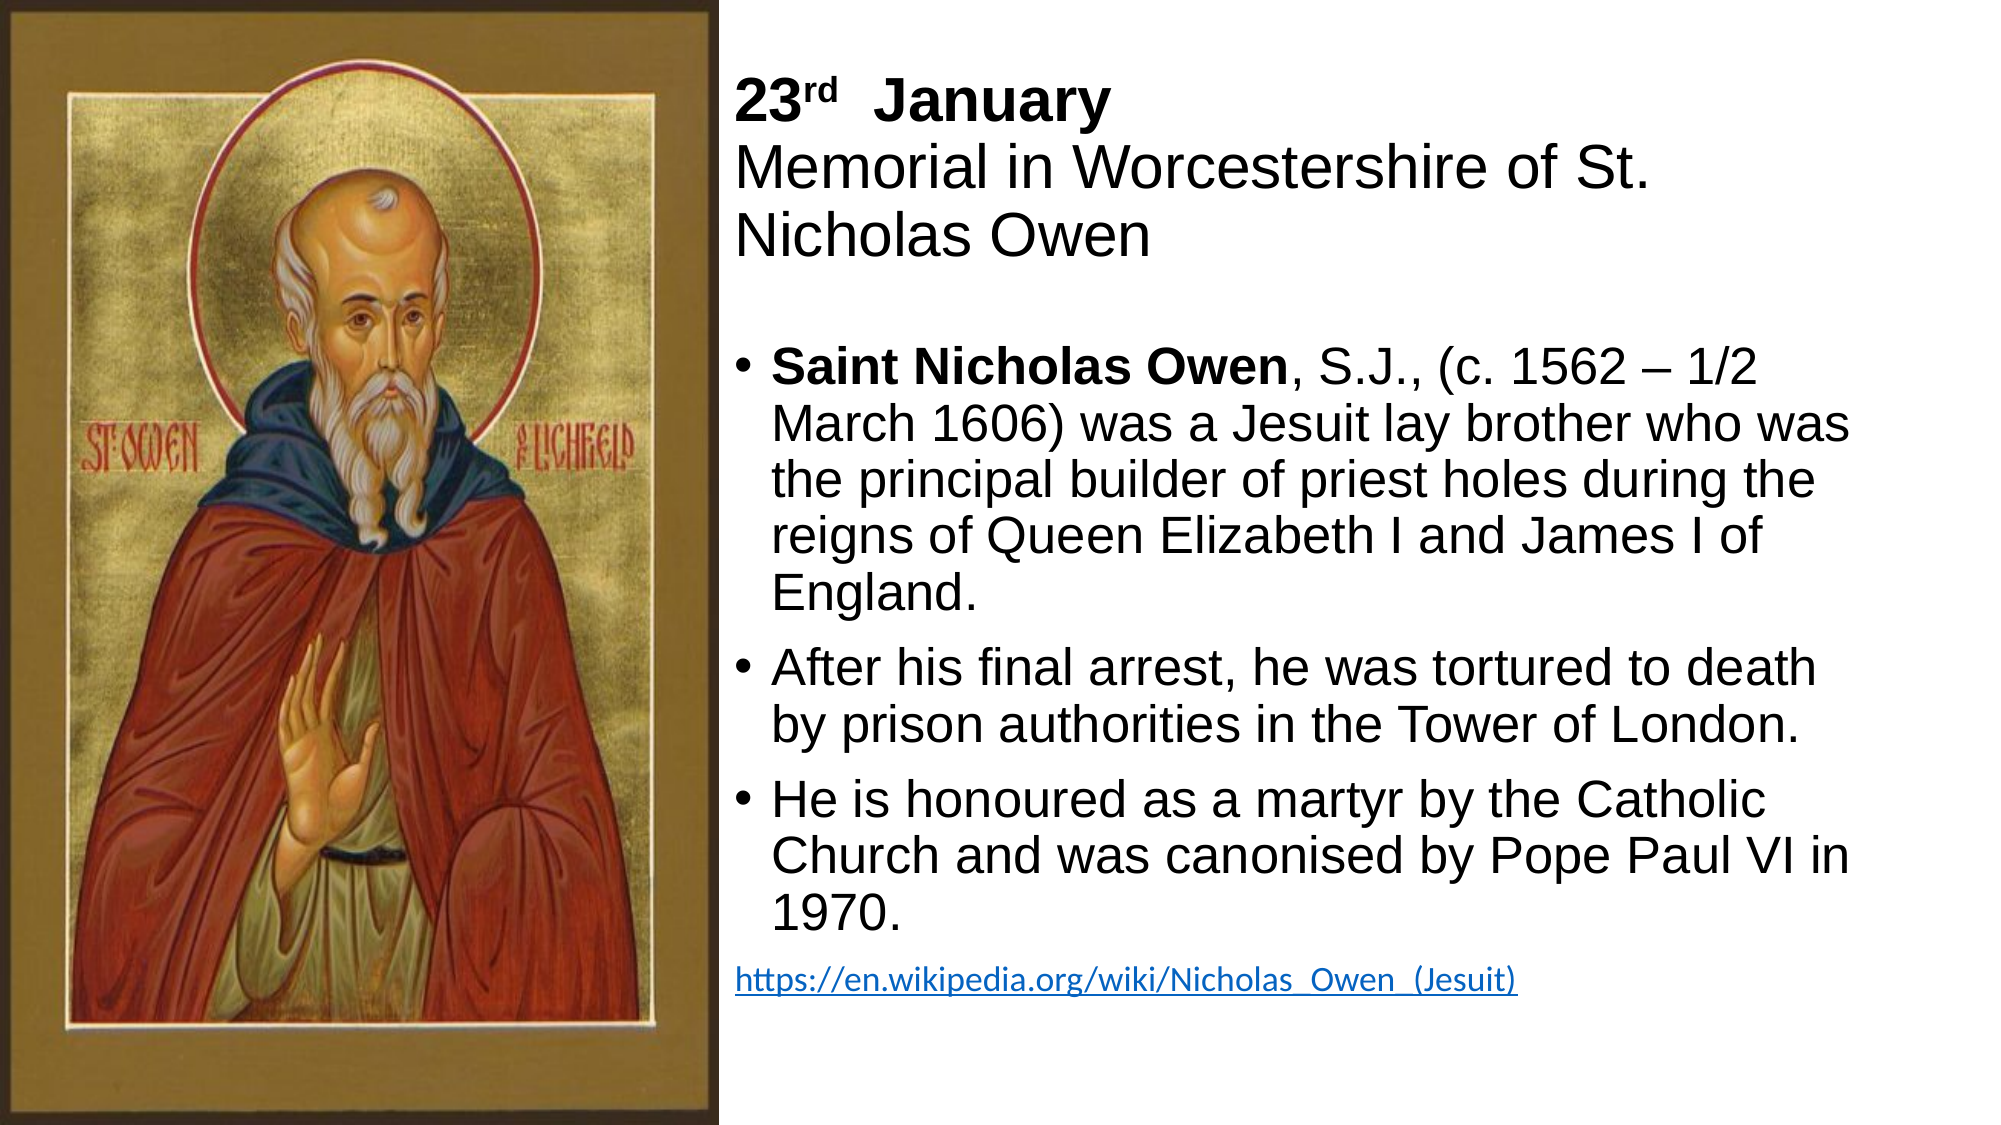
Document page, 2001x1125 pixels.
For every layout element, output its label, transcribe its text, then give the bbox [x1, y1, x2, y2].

title 23rd January Memorial in Worcestershire of St. Nicholas Owen [719, 59, 1895, 278]
list Saint Nicholas Owen, S.J., (c. 1562 – 1/2 March 1606) was a Jesuit lay brother who was the principal builder of priest holes during the reigns of Queen Elizabeth I and James I of England. After his final arrest, he was tortured to death by prison authorities in the Tower of London. He is honoured as a martyr by the Catholic Church and was canonised by Pope Paul VI in 1970. https://en.wikipedia.org/wiki/Nicholas_Owen_(Jesuit) [719, 331, 1895, 1014]
picture [0, 0, 719, 1125]
